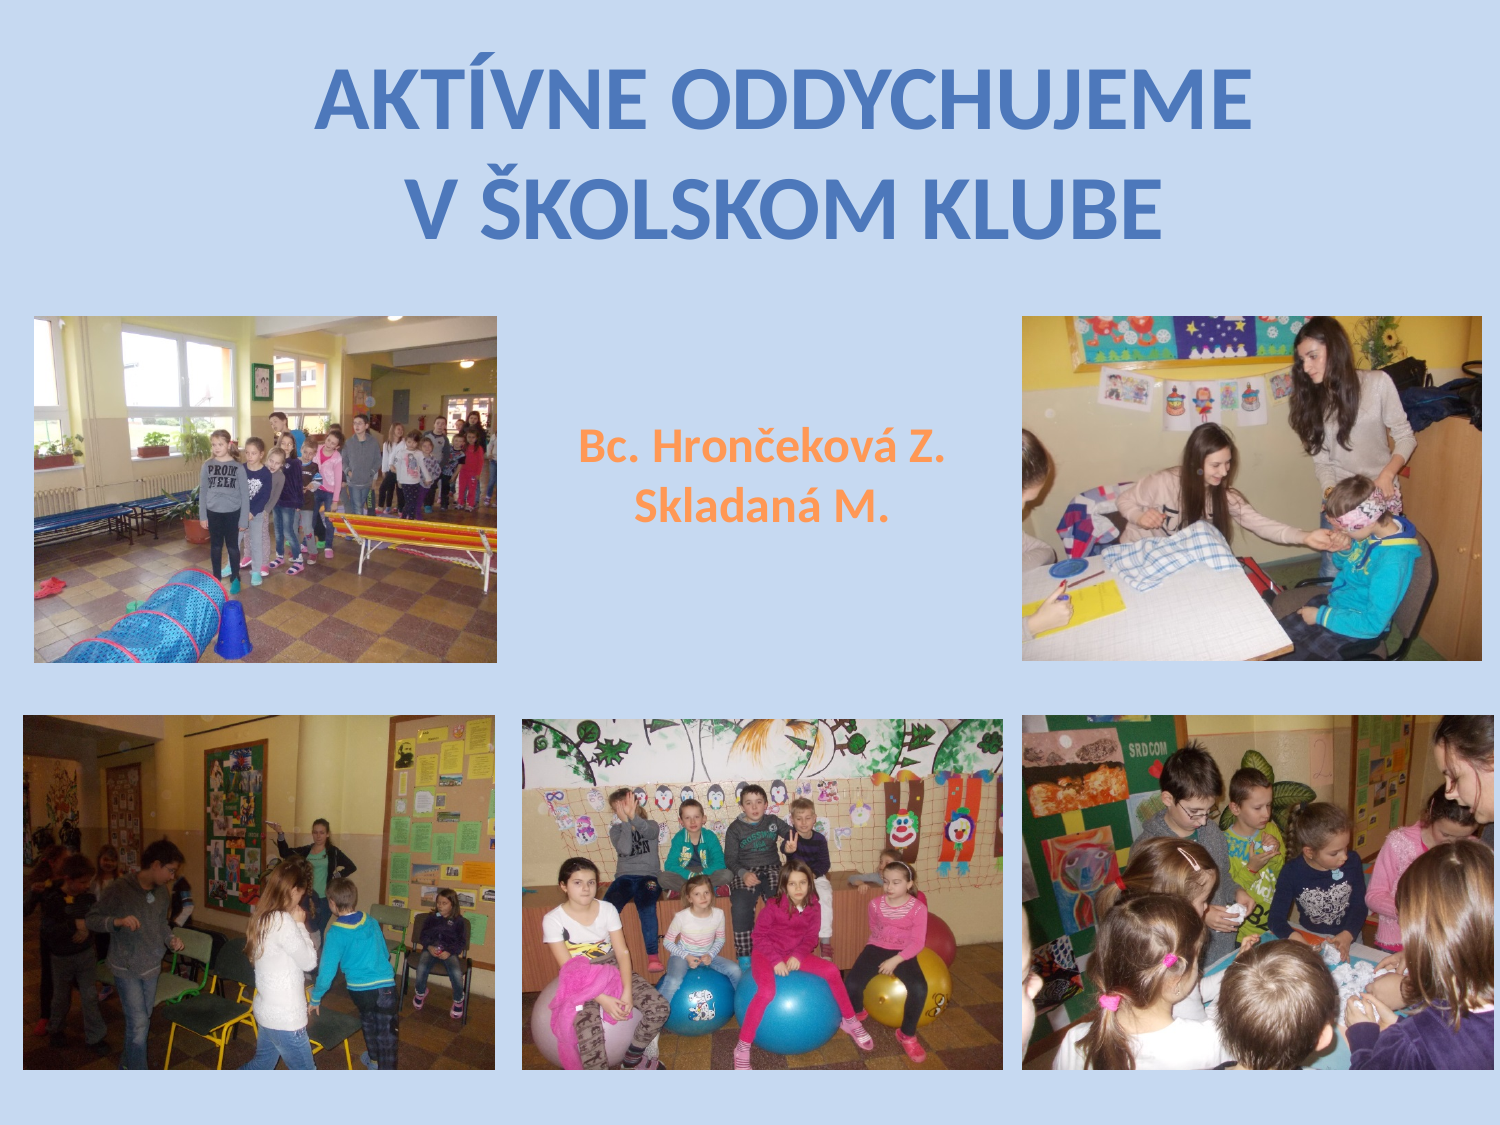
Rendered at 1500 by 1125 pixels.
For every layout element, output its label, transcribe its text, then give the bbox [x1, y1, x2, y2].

picture [23, 715, 495, 1070]
text_box Aktívne oddychujeme V Školskom klube [299, 30, 1270, 266]
picture [34, 316, 497, 664]
picture [522, 719, 1003, 1070]
text_box Bc. Hrončeková Z. Skladaná M. [563, 405, 962, 541]
picture [1022, 715, 1494, 1070]
picture [1022, 316, 1482, 661]
